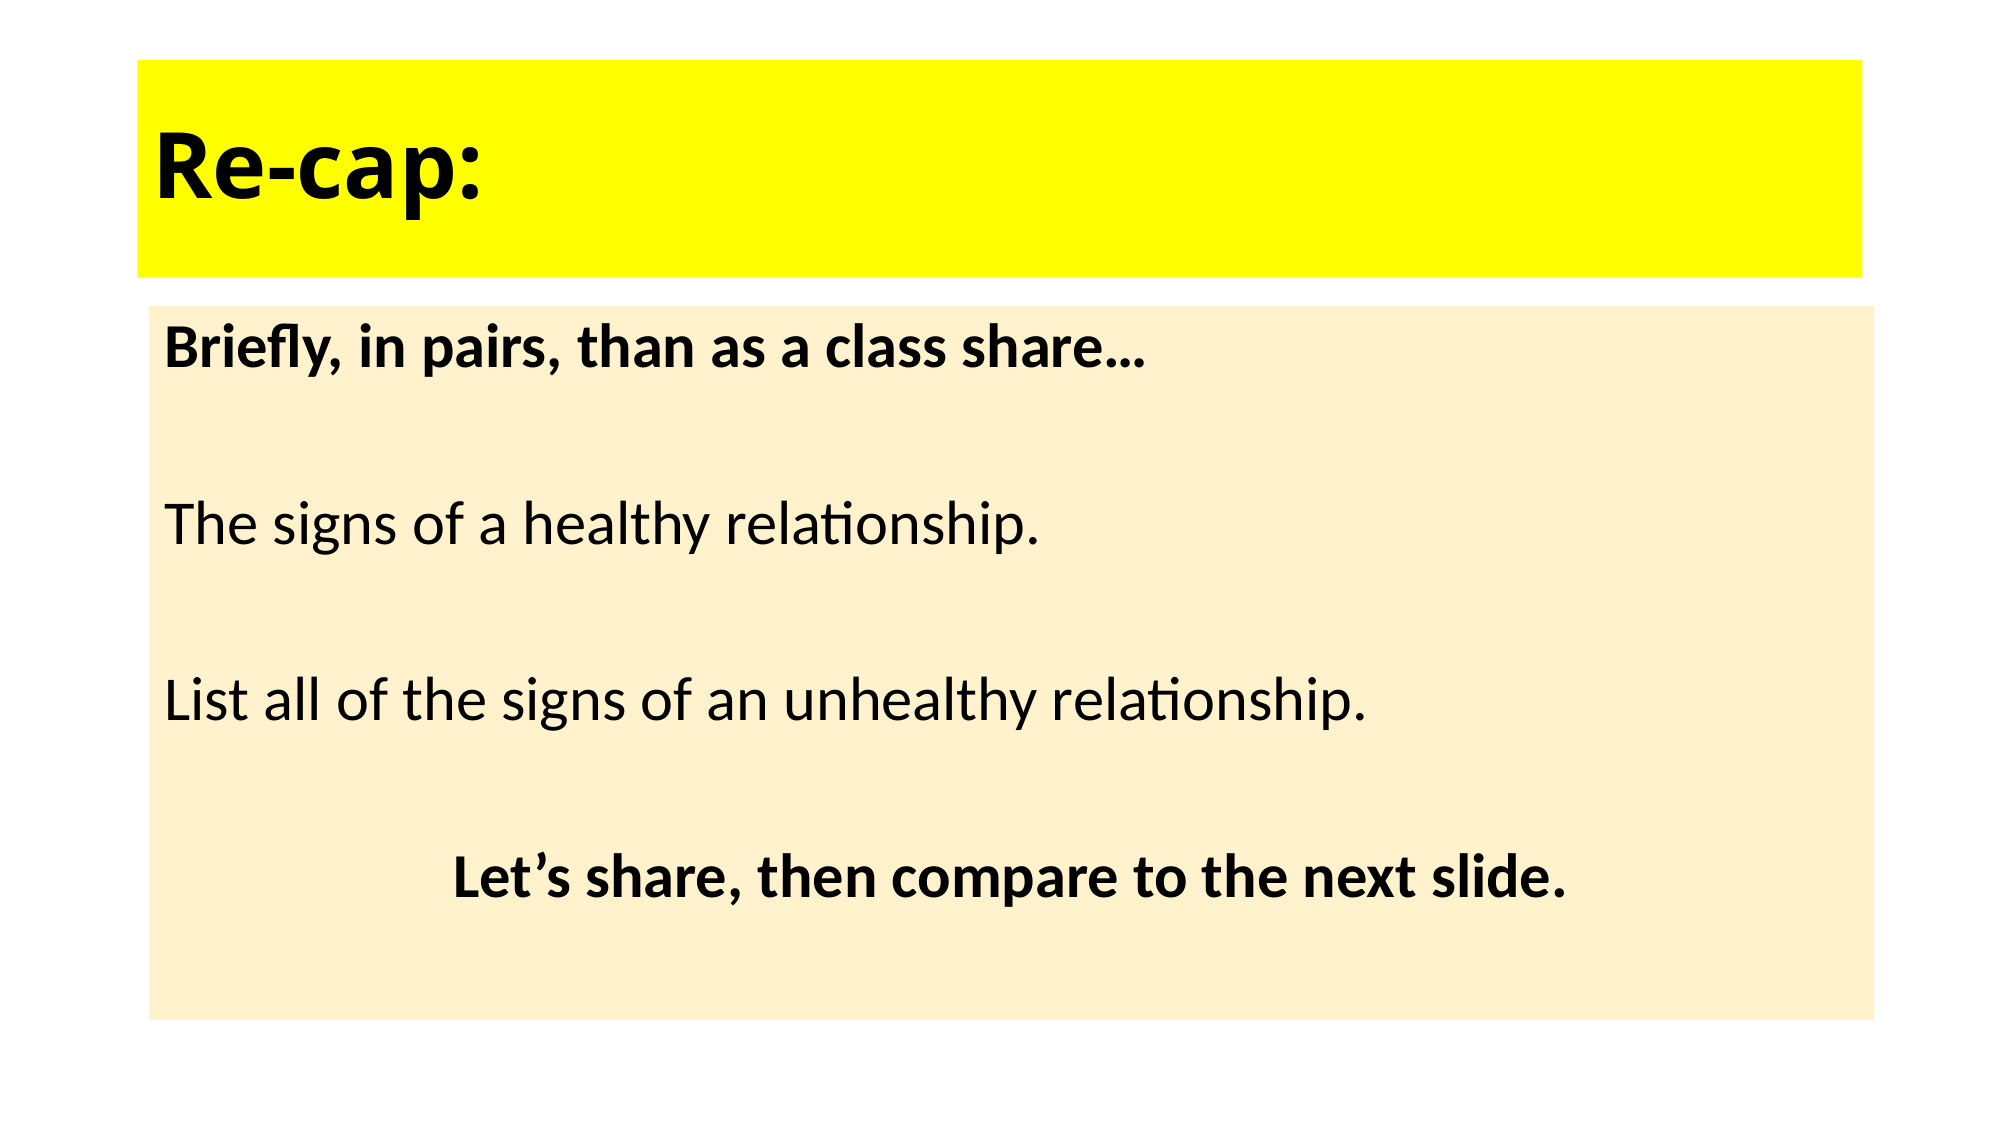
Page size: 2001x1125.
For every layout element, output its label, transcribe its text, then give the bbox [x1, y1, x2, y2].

title Re-cap: [137, 59, 1863, 278]
list Briefly, in pairs, than as a class share… The signs of a healthy relationship. List all of the signs of an unhealthy relationship. Let’s share, then compare to the next slide. [149, 306, 1875, 1020]
